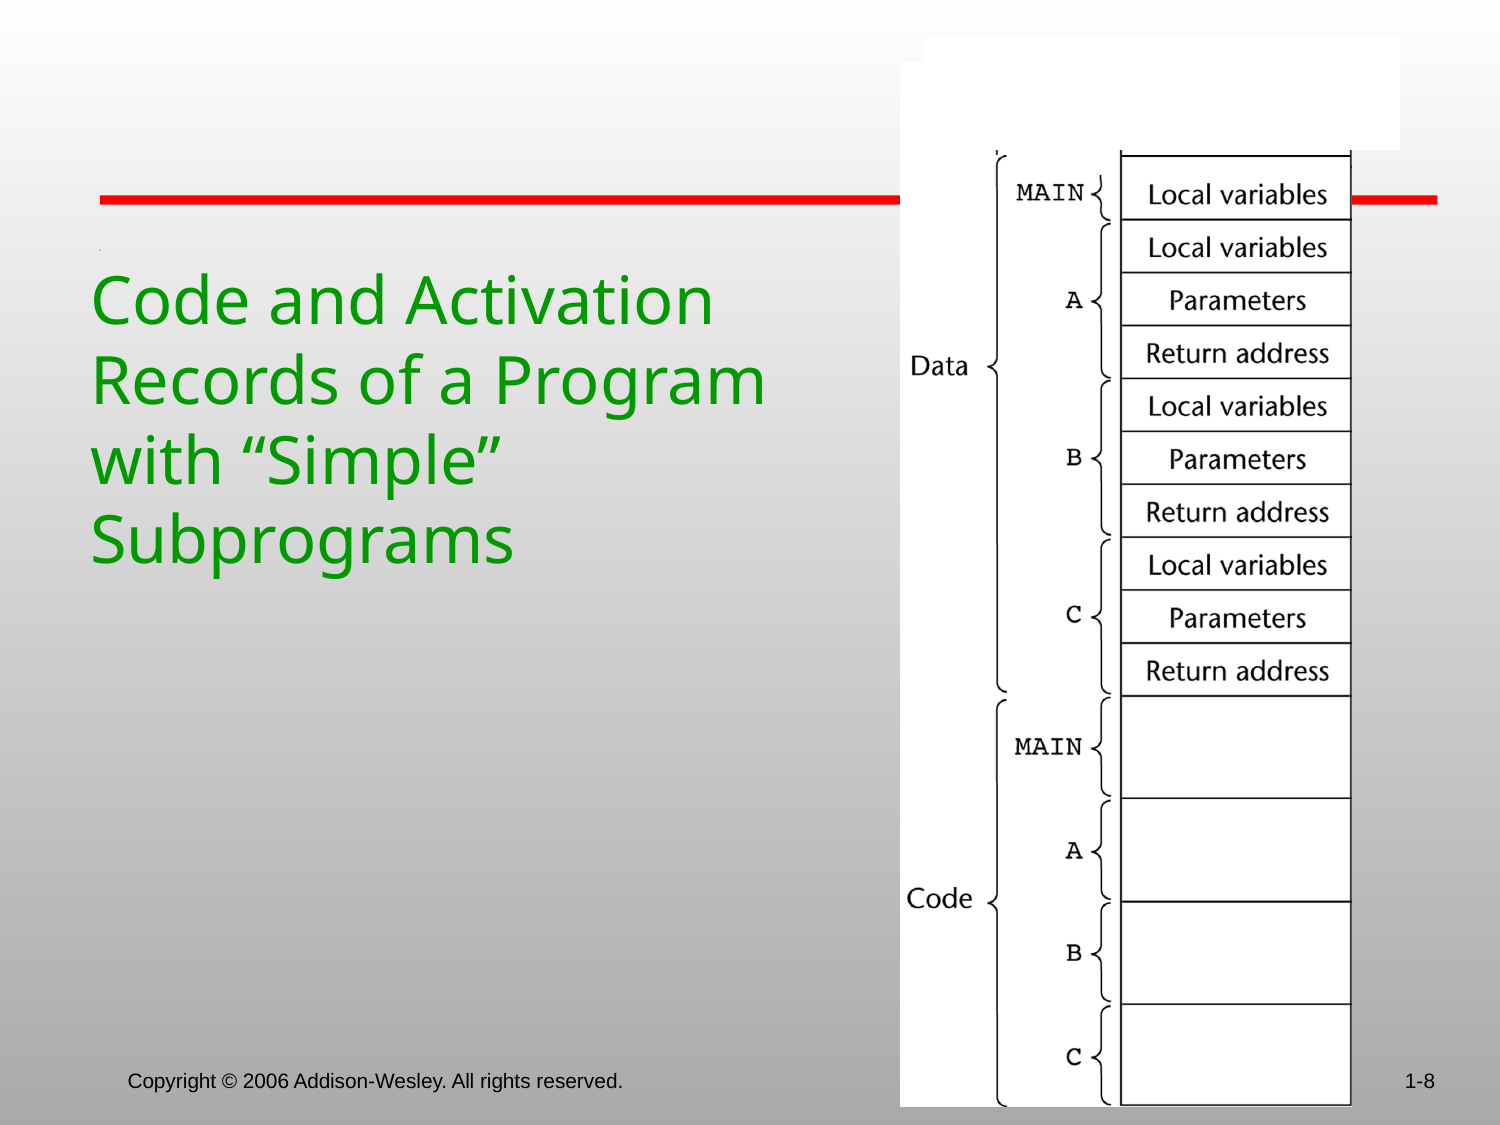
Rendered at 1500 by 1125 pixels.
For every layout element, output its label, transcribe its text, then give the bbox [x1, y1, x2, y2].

slide_number 1-8 [1404, 1024, 1451, 1101]
footer Copyright © 2006 Addison-Wesley. All rights reserved. [112, 1024, 801, 1101]
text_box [899, 37, 1401, 1107]
title Code and Activation Records of a Program with “Simple” Subprograms [74, 249, 838, 763]
